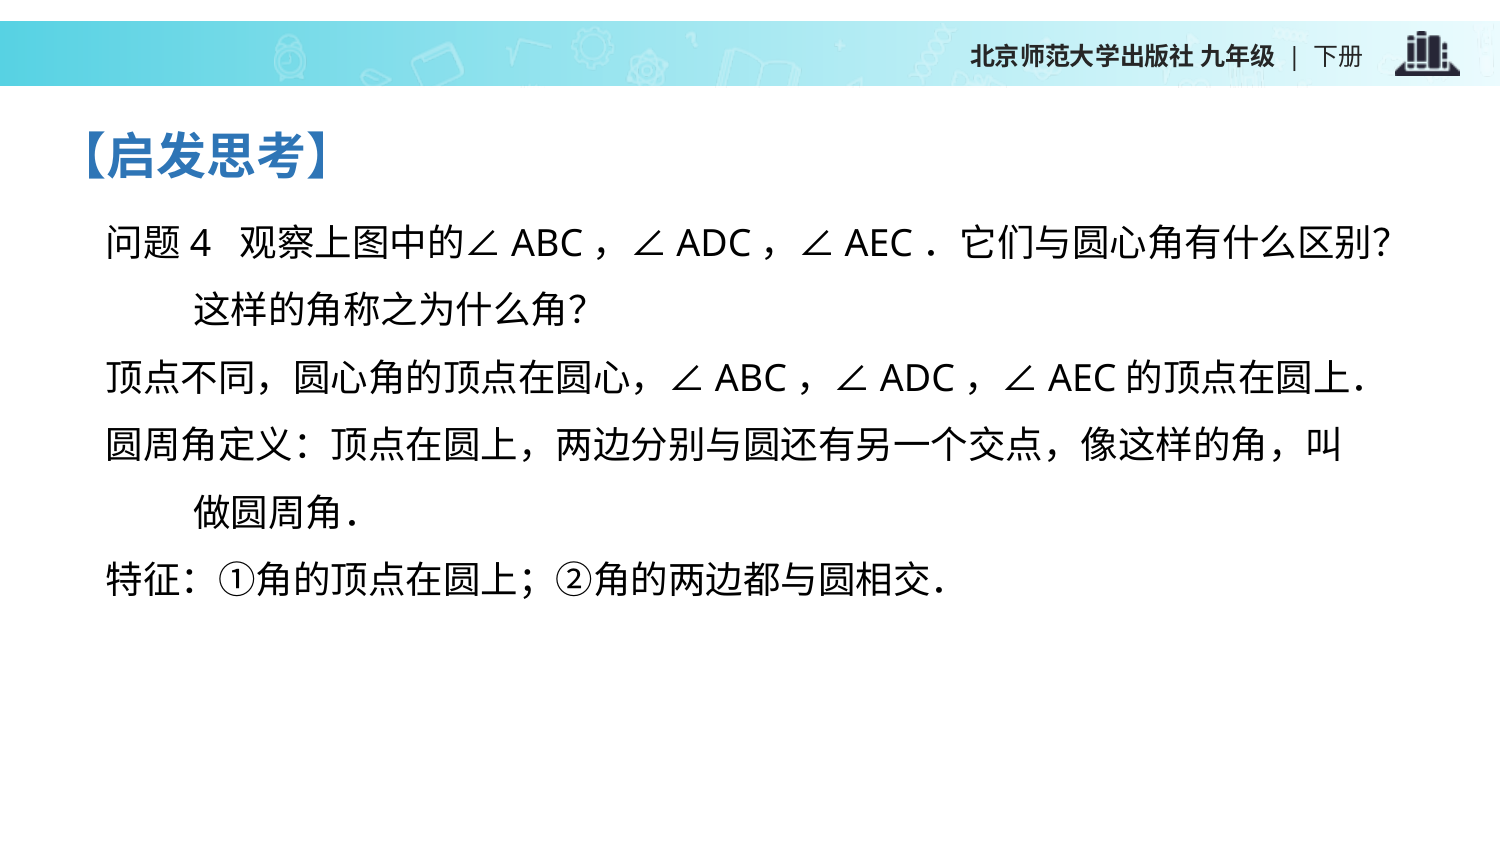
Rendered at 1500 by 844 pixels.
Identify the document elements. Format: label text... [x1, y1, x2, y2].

text_box 【启发思考】 [45, 118, 718, 190]
picture [274, 23, 1500, 88]
text_box 问题4 观察上图中的∠ABC，∠ADC，∠AEC．它们与圆心角有什么区别？这样的角称之为什么角？ 顶点不同，圆心角的顶点在圆心，∠ABC，∠ADC，∠AEC的顶点在圆上． 圆周角定义：顶点在圆上，两边分别与圆还有另一个交点，像这样的角，叫做圆周角． 特征：①角的顶点在圆上；②角的两边都与圆相交． [94, 190, 1390, 607]
